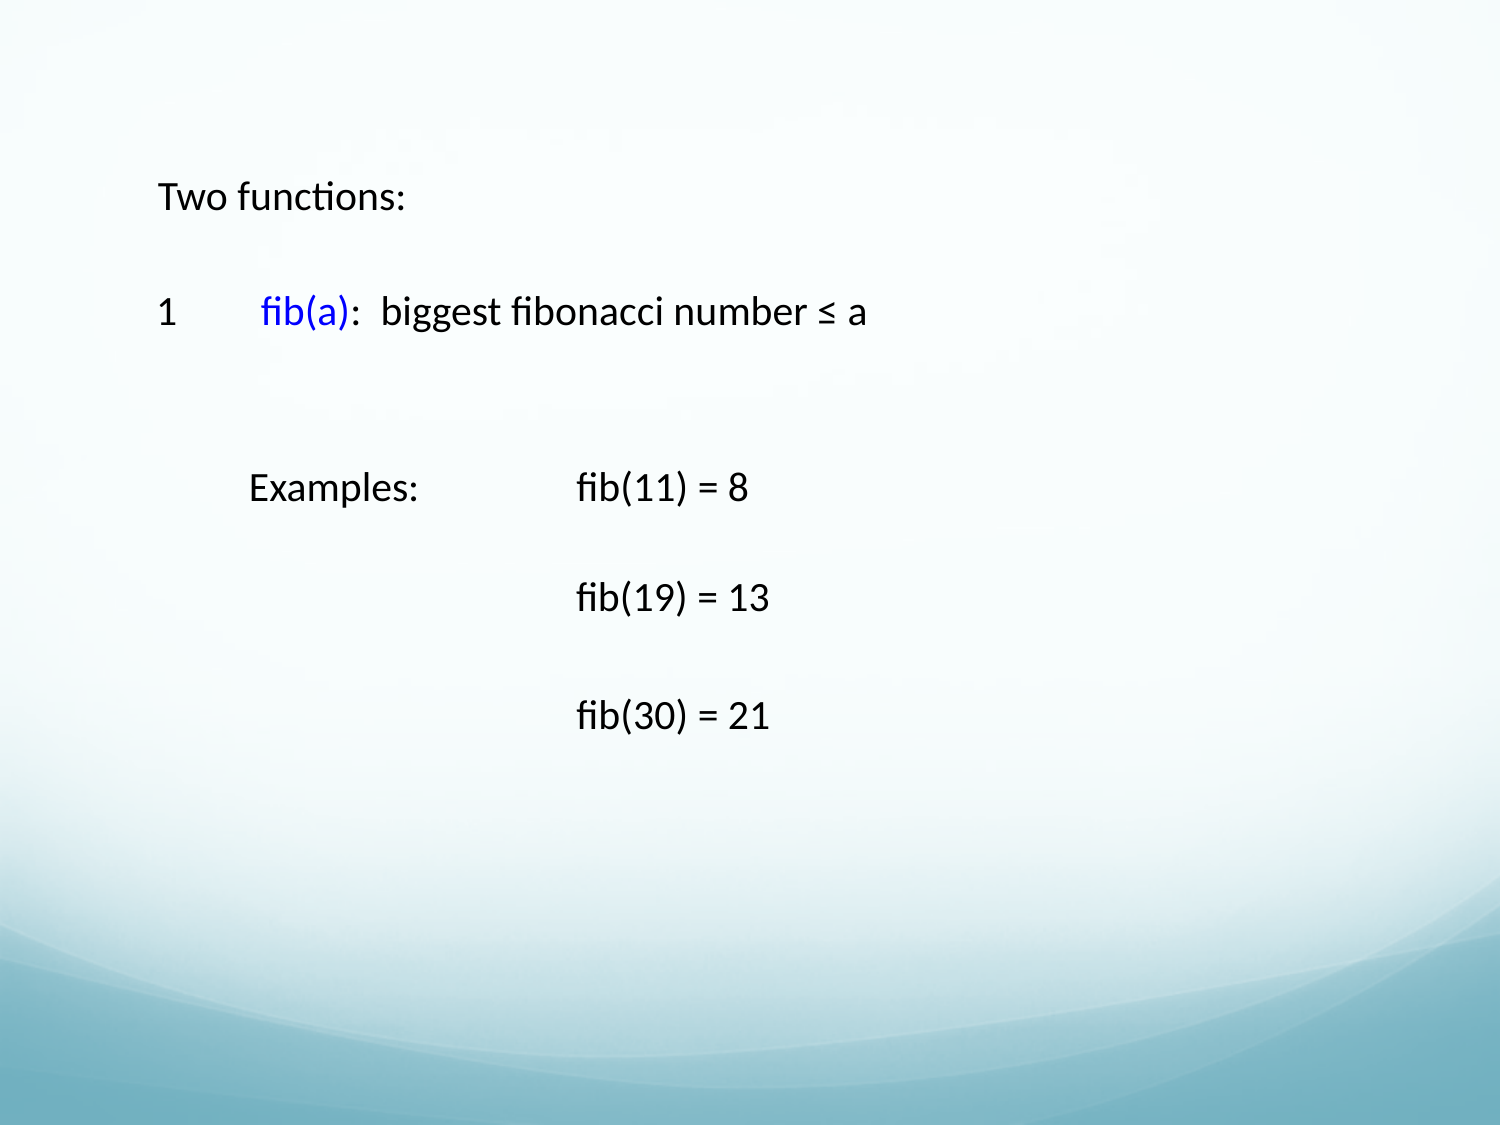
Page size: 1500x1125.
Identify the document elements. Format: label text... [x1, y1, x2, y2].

text_box Examples: [234, 452, 435, 518]
text_box fib(11) = 8 [561, 452, 765, 517]
text_box Two functions: [143, 161, 422, 227]
text_box fib(30) = 21 [561, 680, 786, 746]
text_box 1 [141, 276, 193, 341]
text_box fib(19) = 13 [561, 562, 786, 628]
text_box fib(a): biggest fibonacci number ≤ a [246, 276, 884, 341]
